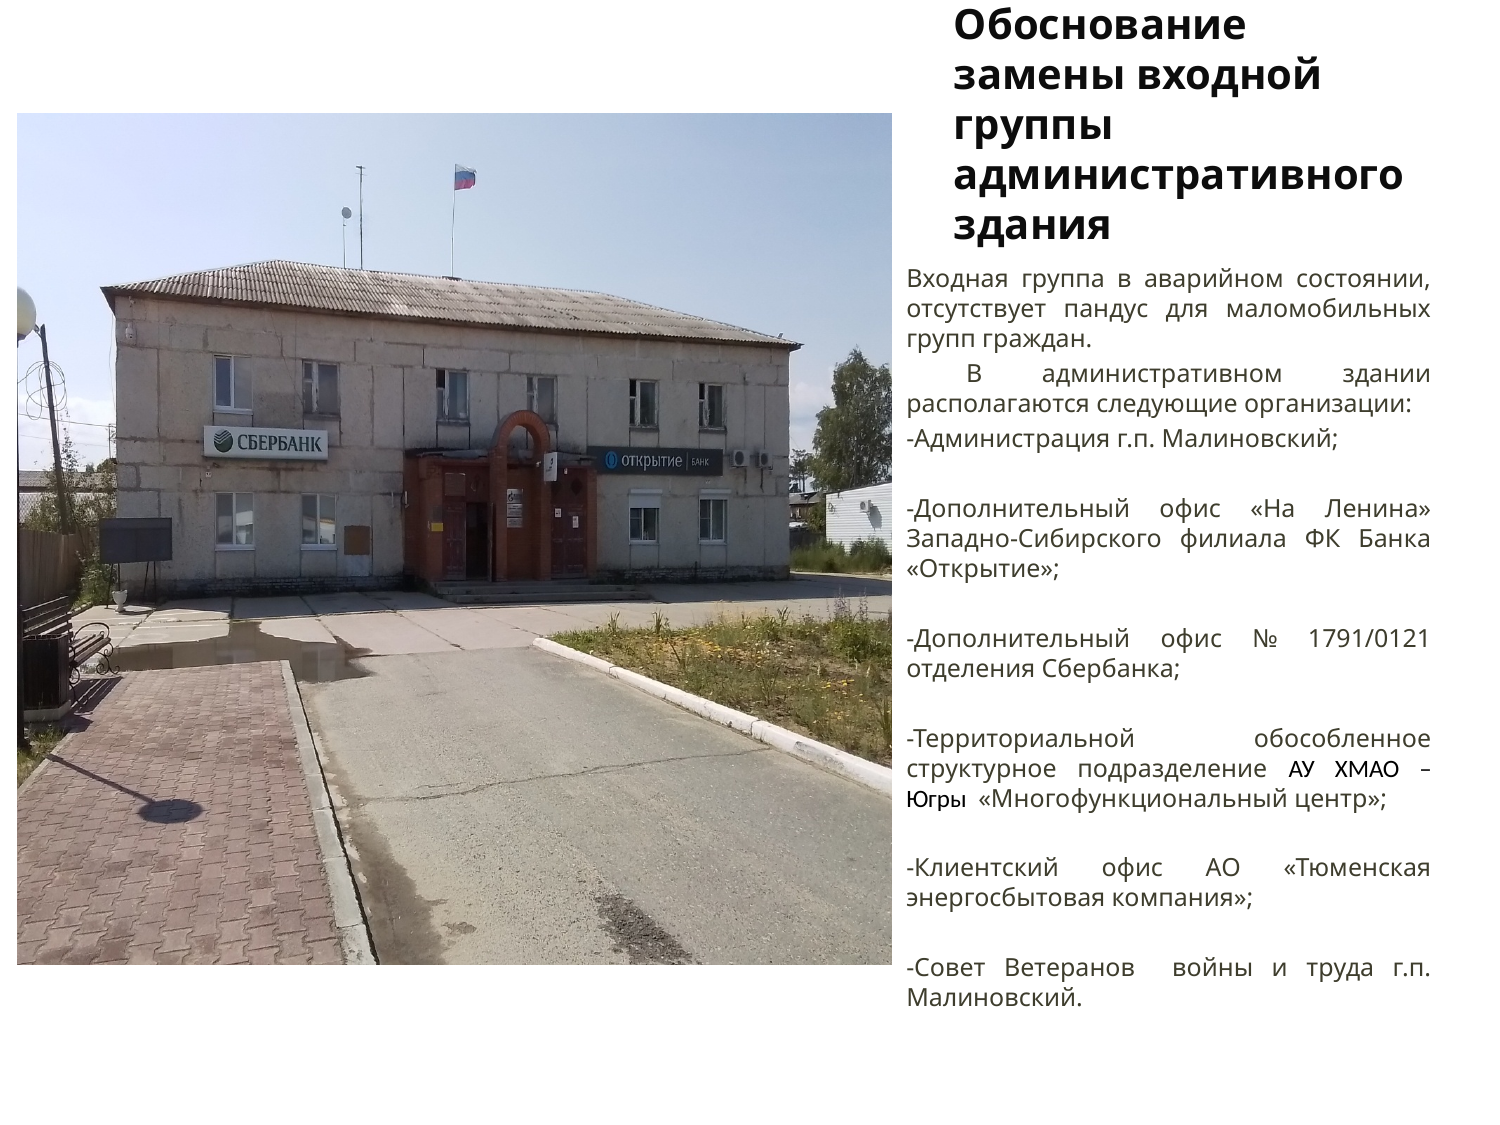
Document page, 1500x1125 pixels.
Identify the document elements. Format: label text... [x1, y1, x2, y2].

list Входная группа в аварийном состоянии, отсутствует пандус для маломобильных групп граждан. В административном здании располагаются следующие организации: -Администрация г.п. Малиновский; -Дополнительный офис «На Ленина» Западно-Сибирского филиала ФК Банка «Открытие»; -Дополнительный офис № 1791/0121 отделения Сбербанка; -Территориальной обособленное структурное подразделение АУ ХМАО – Югры «Многофункциональный центр»; -Клиентский офис АО «Тюменская энергосбытовая компания»; -Совет Ветеранов войны и труда г.п. Малиновский. [879, 255, 1447, 1083]
picture [17, 113, 892, 965]
title Обоснование замены входной группы административного здания [938, 19, 1422, 255]
